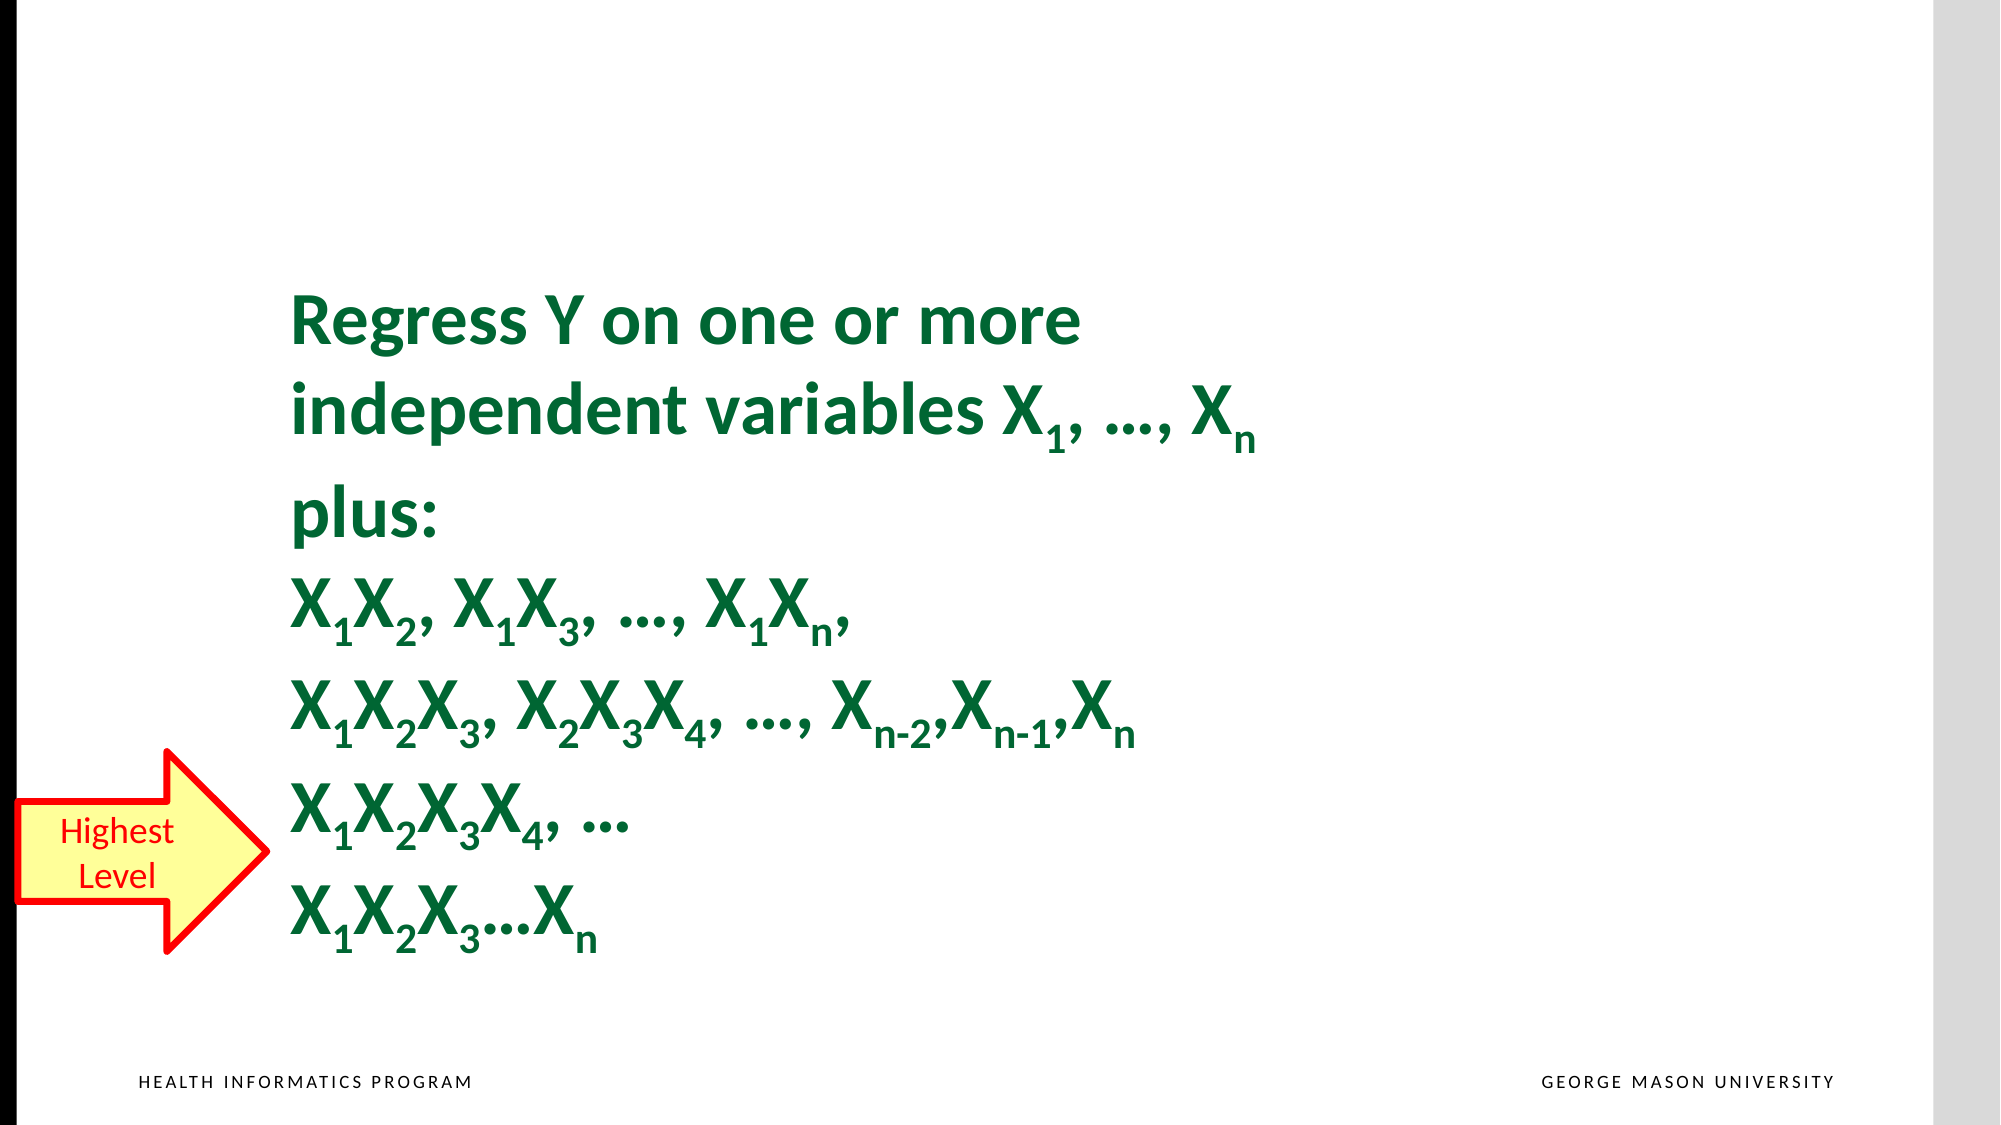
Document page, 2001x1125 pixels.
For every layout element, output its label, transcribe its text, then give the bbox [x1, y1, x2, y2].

text_box Highest Level [14, 748, 271, 955]
text_box [0, 1, 2000, 75]
text_box Regress Y on one or more independent variables X1, …, Xn plus: X1X2, X1X3, …, X1Xn, X1X2X3, X2X3X4, …, Xn-2,Xn-1,Xn X1X2X3X4, … X1X2X3…Xn [275, 262, 1289, 970]
text_box [75, 249, 2000, 325]
